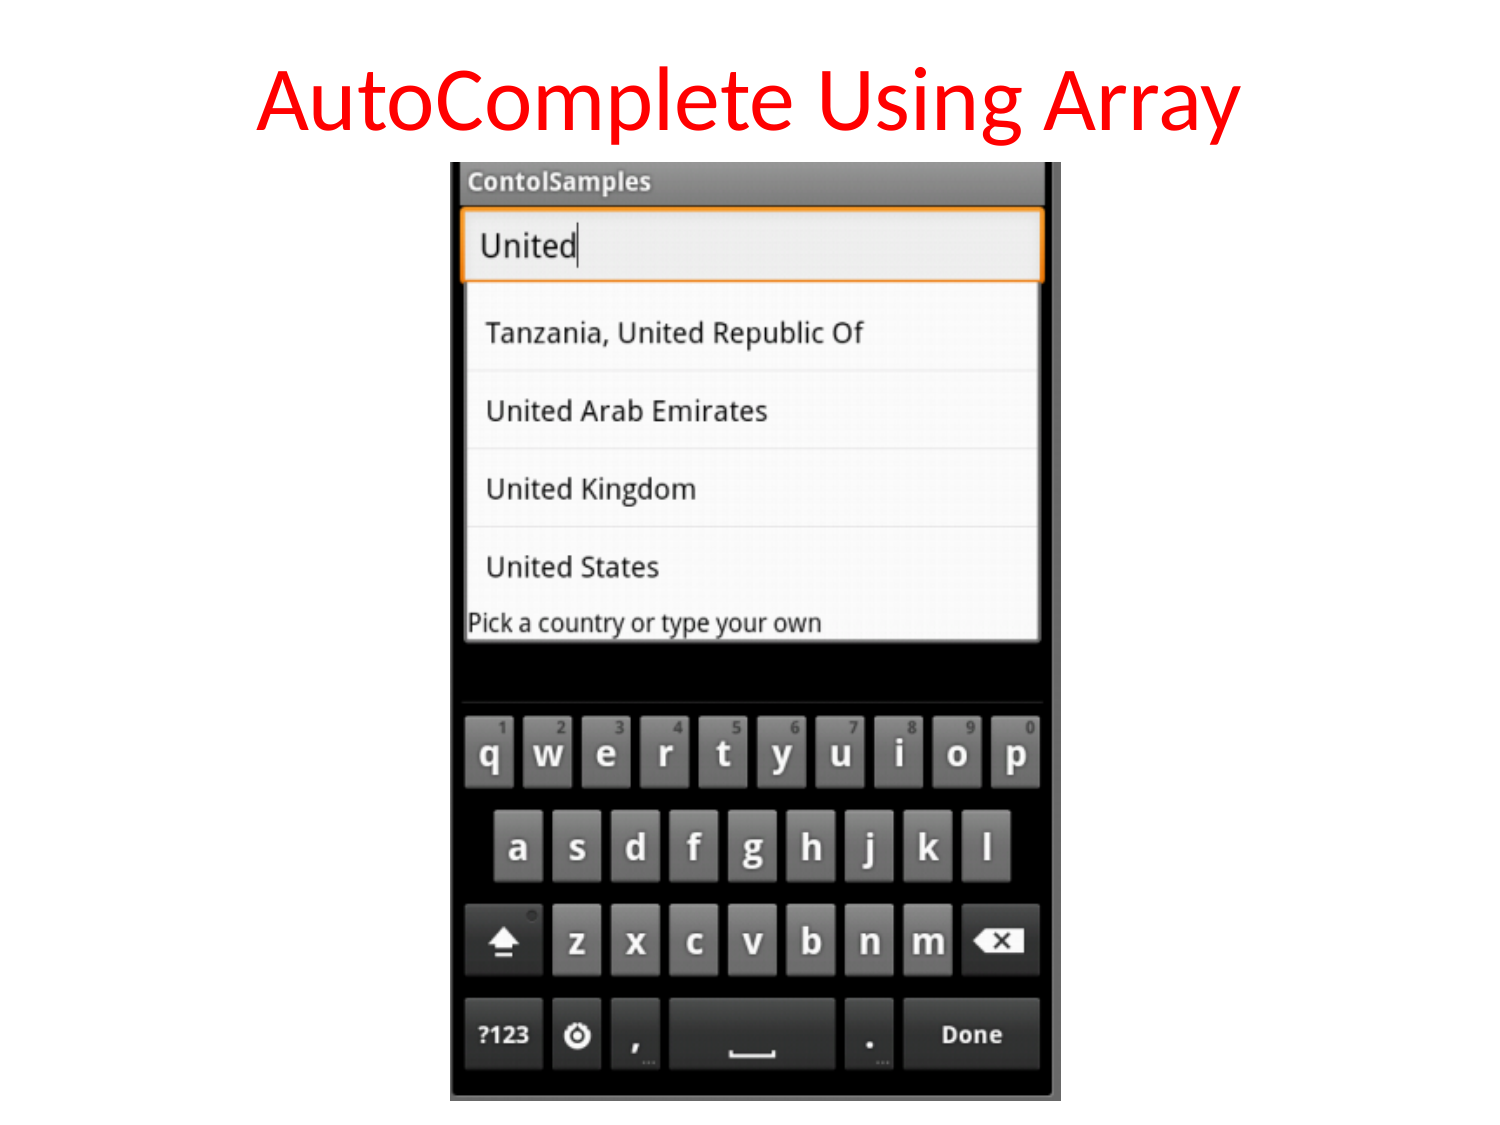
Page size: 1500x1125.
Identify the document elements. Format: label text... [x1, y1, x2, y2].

title AutoComplete Using Array [75, 0, 1425, 188]
picture [449, 162, 1062, 1101]
